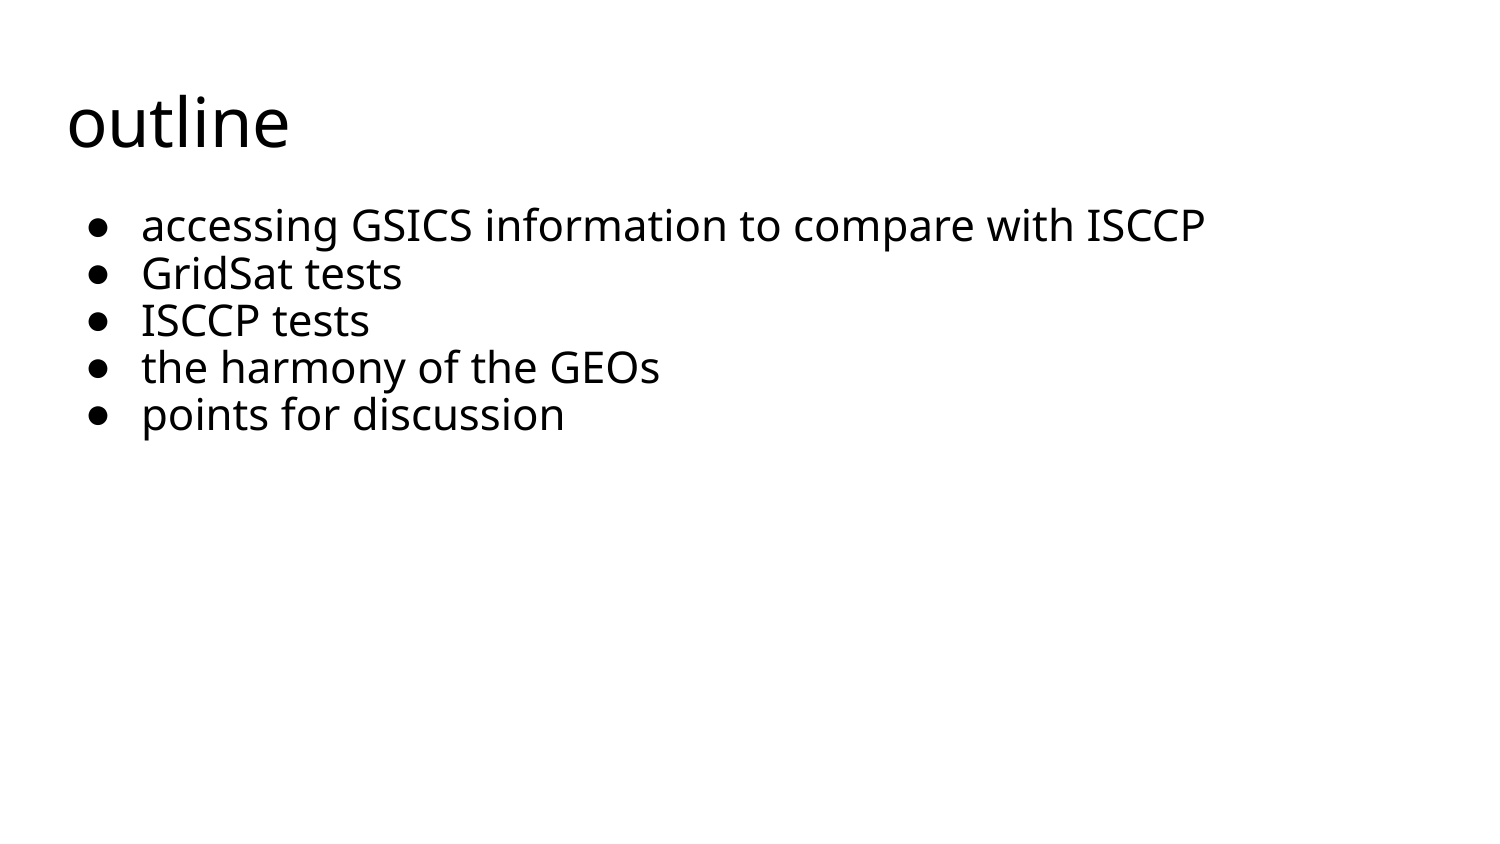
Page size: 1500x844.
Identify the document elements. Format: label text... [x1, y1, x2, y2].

title outline [51, 72, 1449, 176]
list accessing GSICS information to compare with ISCCP GridSat tests ISCCP tests the harmony of the GEOs points for discussion [51, 189, 1449, 750]
